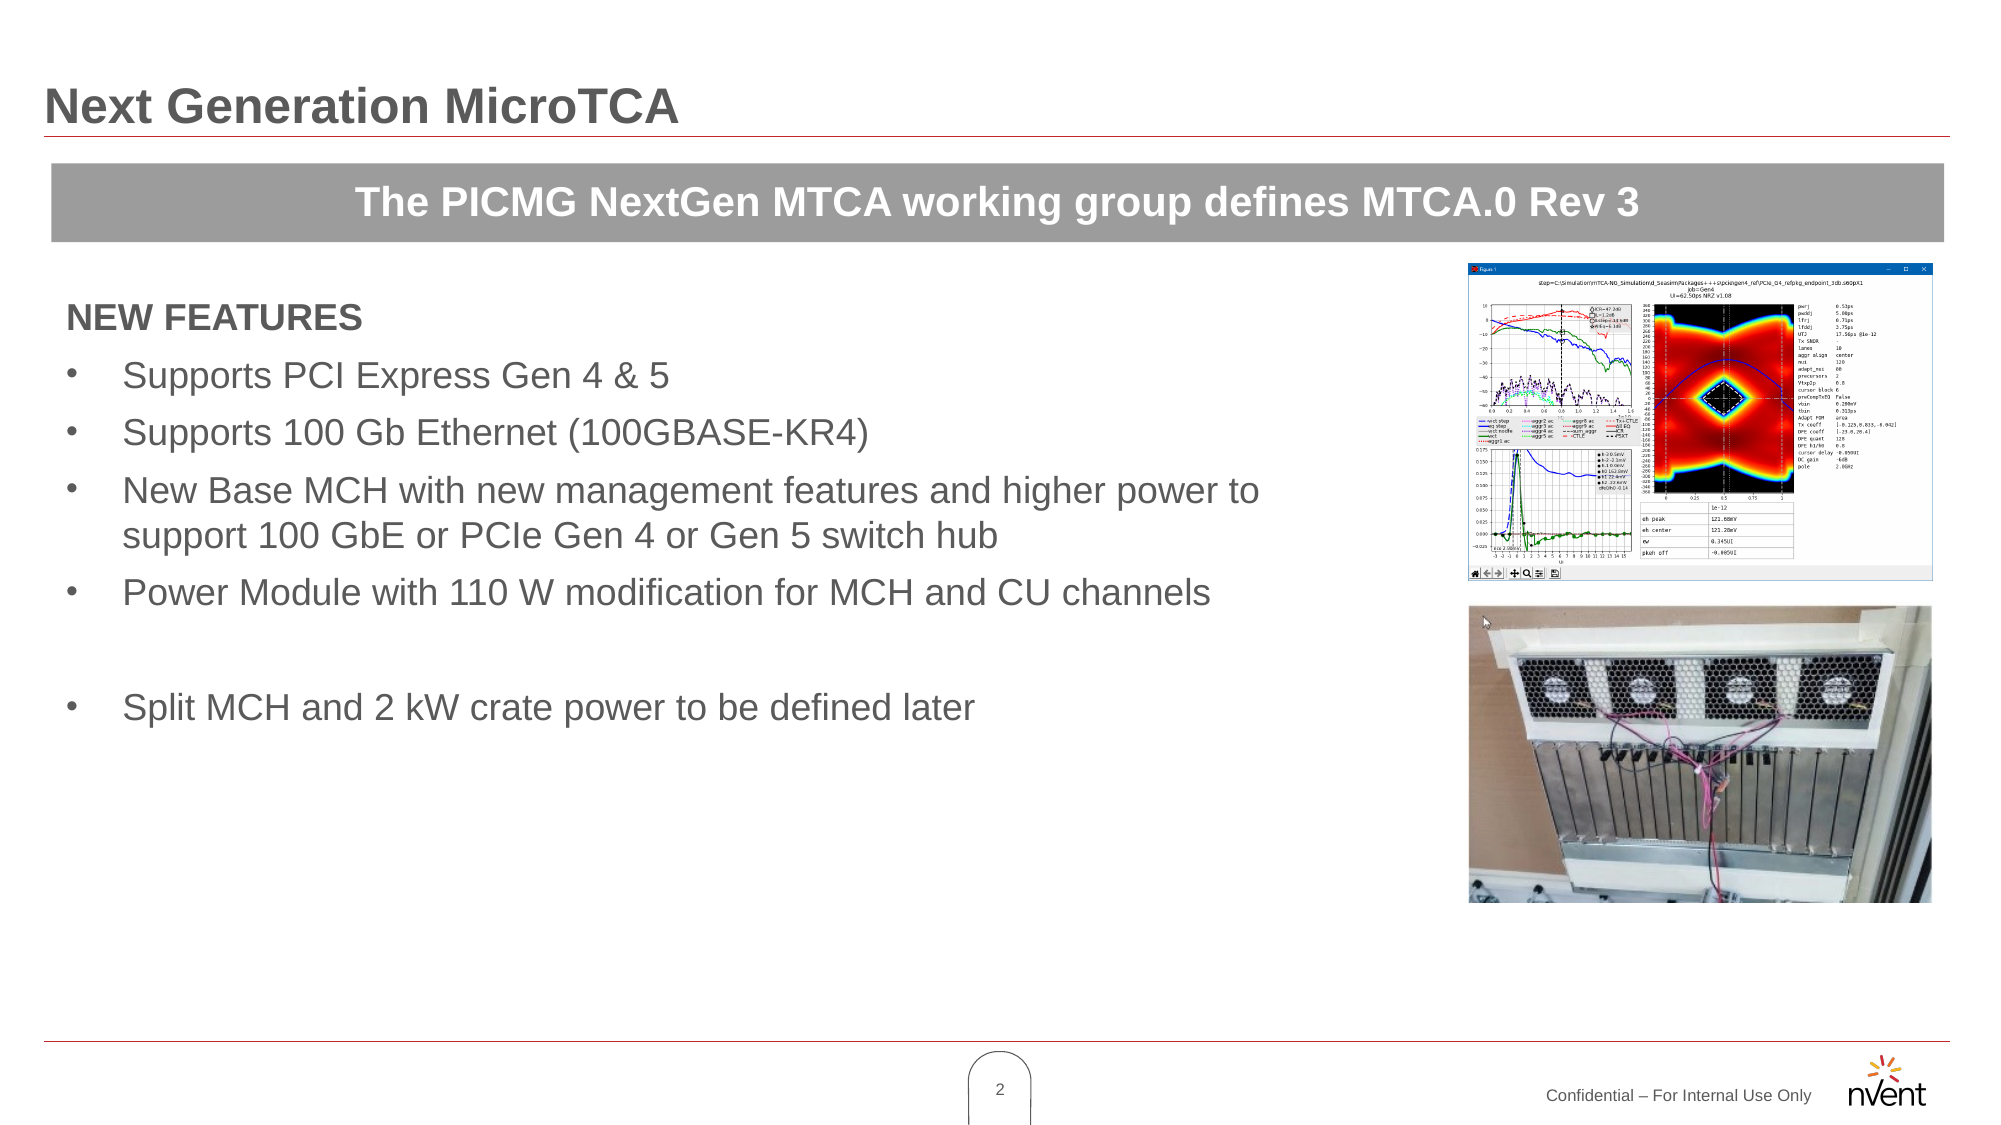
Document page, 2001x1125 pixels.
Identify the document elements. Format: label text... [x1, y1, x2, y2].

picture [1468, 601, 1934, 903]
text_box NEW FEATURES Supports PCI Express Gen 4 & 5 Supports 100 Gb Ethernet (100GBASE-KR4) New Base MCH with new management features and higher power to support 100 GbE or PCIe Gen 4 or Gen 5 switch hub Power Module with 110 W modification for MCH and CU channels Split MCH and 2 kW crate power to be defined later [50, 285, 1343, 737]
picture [1468, 263, 1934, 581]
list The PICMG NextGen MTCA working group defines MTCA.0 Rev 3 [51, 163, 1945, 243]
title Next Generation MicroTCA [44, 0, 1950, 143]
picture [1849, 1055, 1926, 1106]
